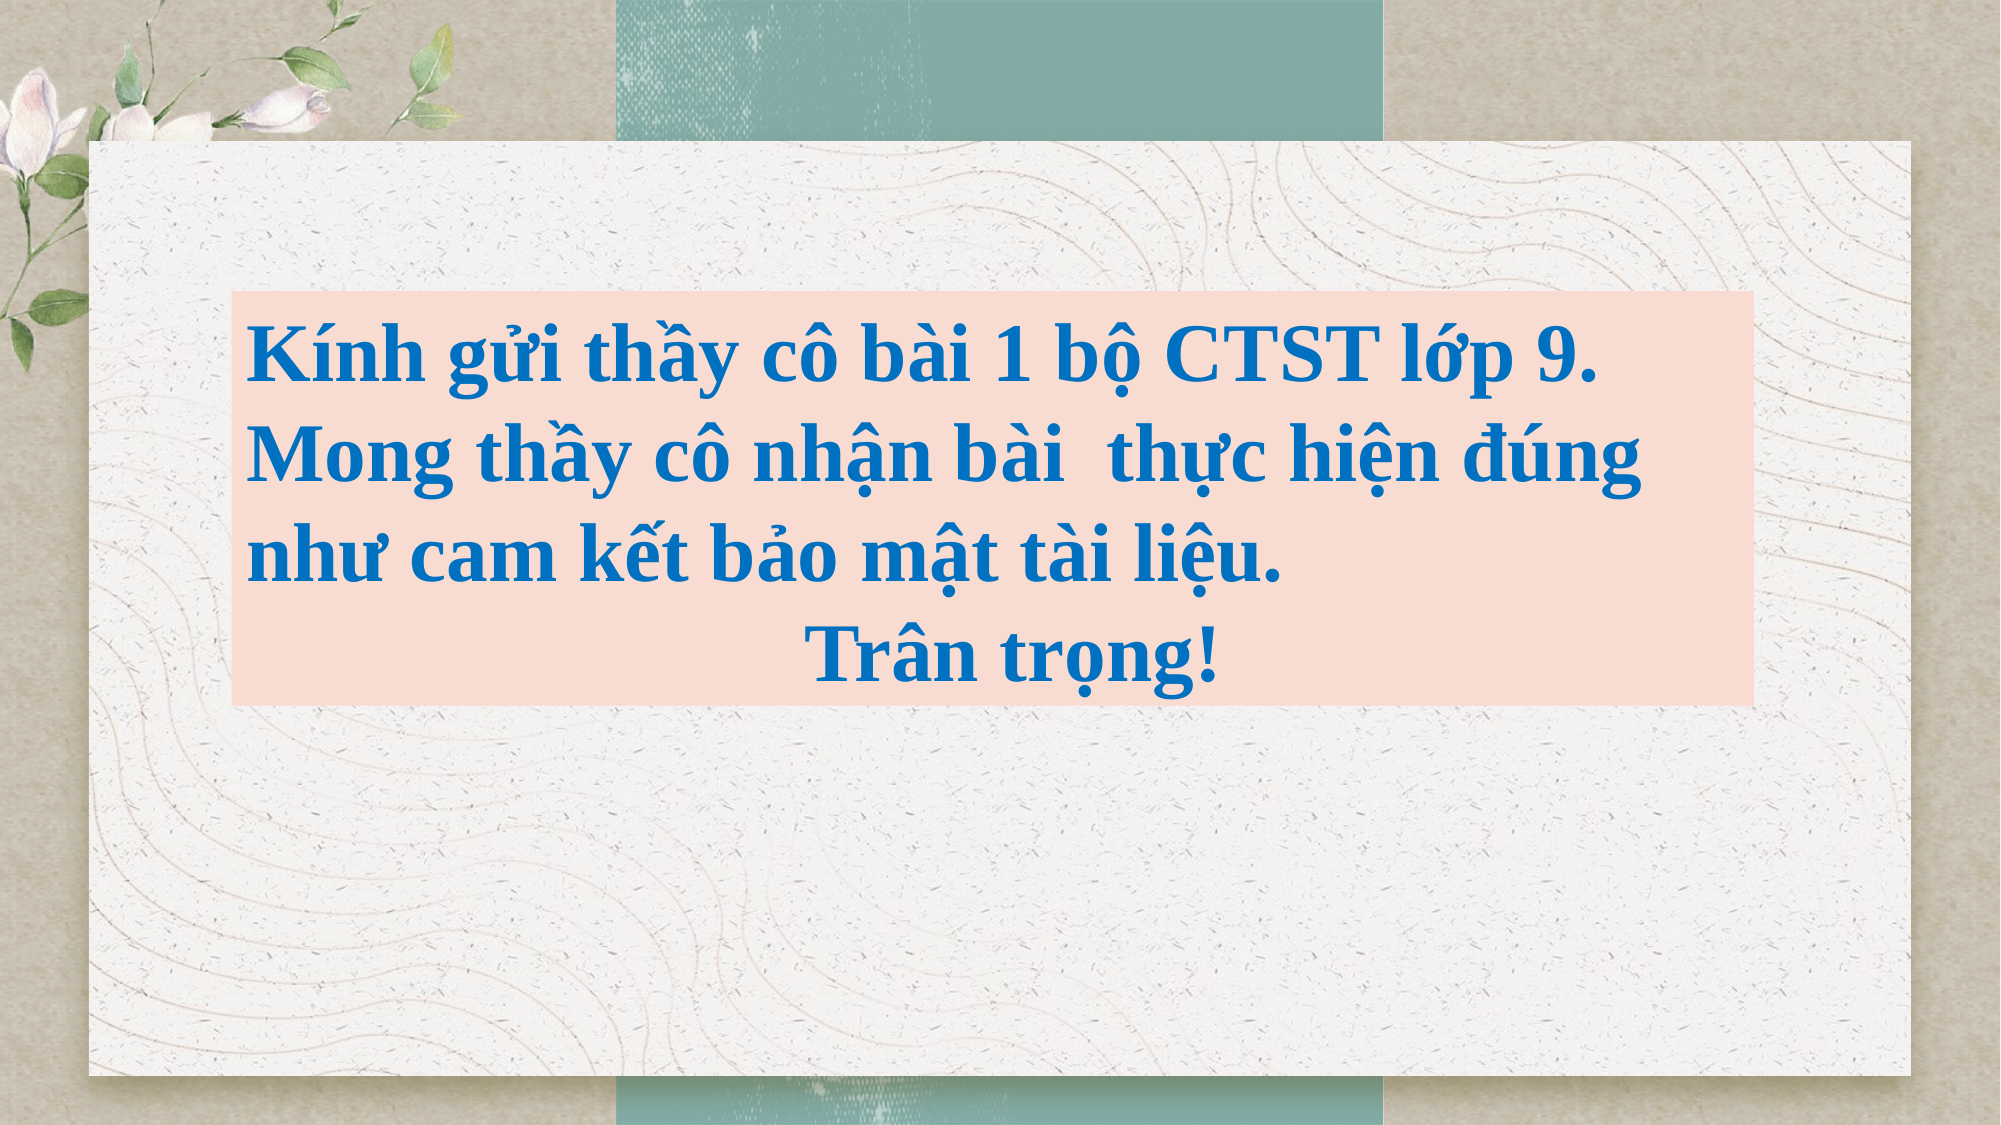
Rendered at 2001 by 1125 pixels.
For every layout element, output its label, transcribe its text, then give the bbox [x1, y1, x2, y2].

picture [0, 0, 2001, 1125]
text_box Kính gửi thầy cô bài 1 bộ CTST lớp 9. Mong thầy cô nhận bài thực hiện đúng như cam kết bảo mật tài liệu. Trân trọng! [231, 291, 1754, 706]
